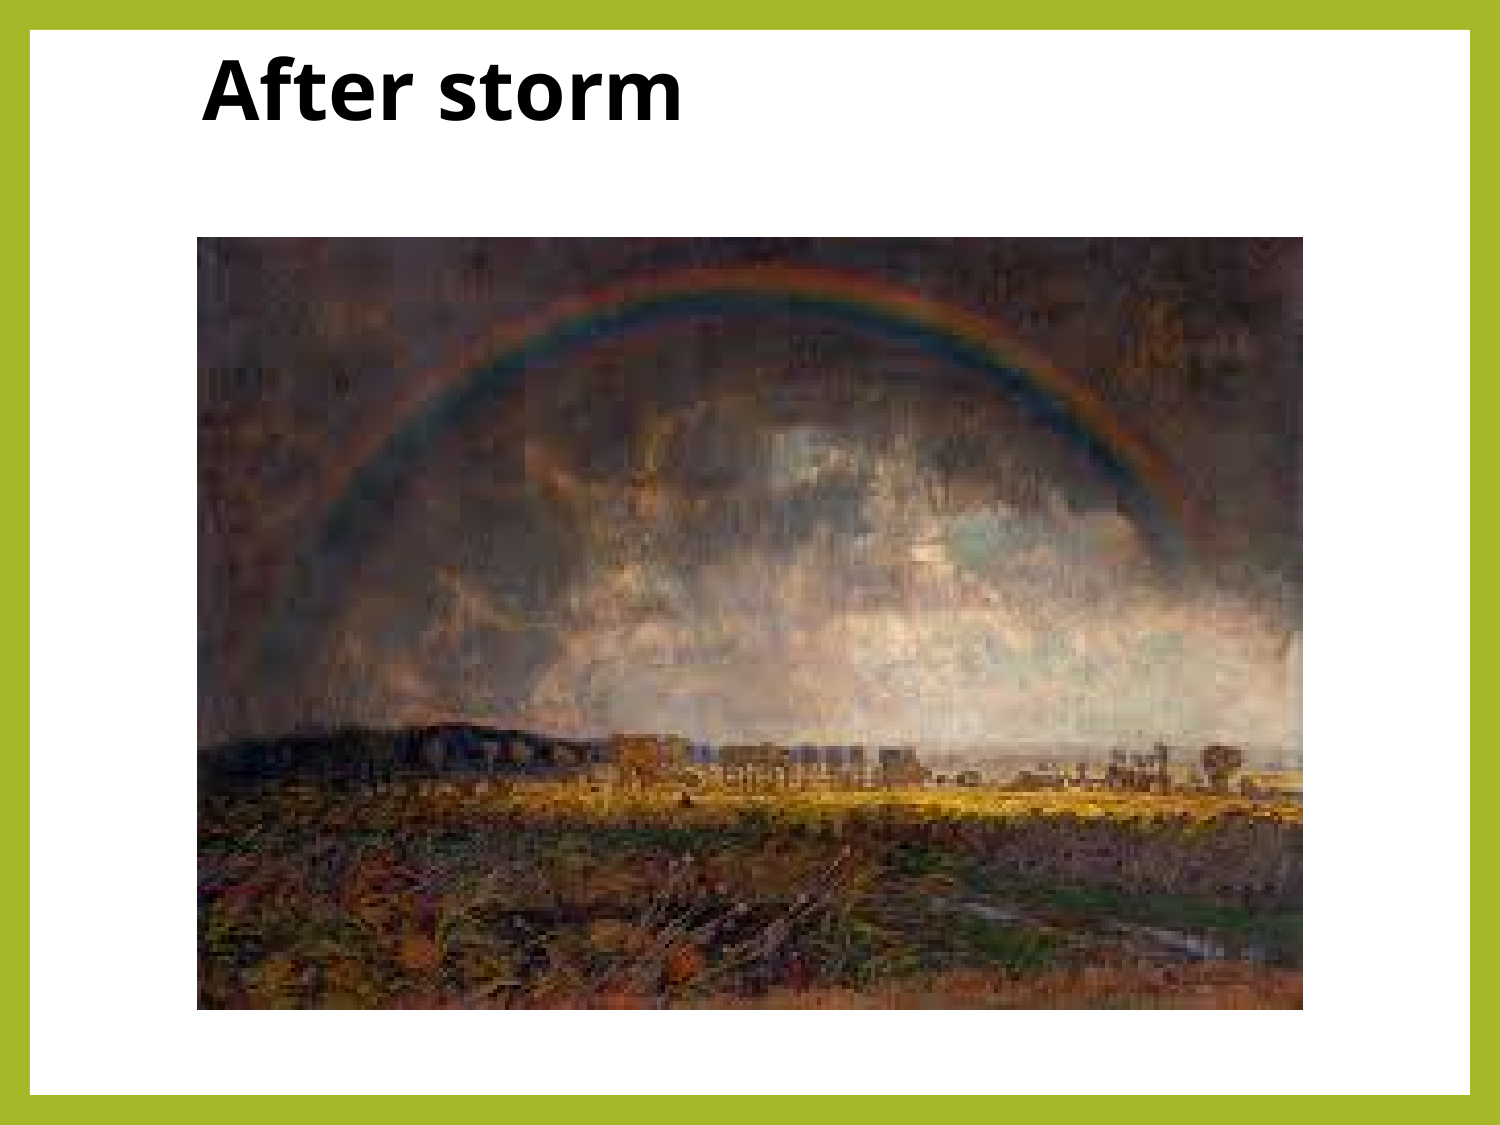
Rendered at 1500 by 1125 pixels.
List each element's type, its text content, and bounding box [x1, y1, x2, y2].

title After storm [187, 0, 1490, 188]
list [197, 237, 1303, 1011]
